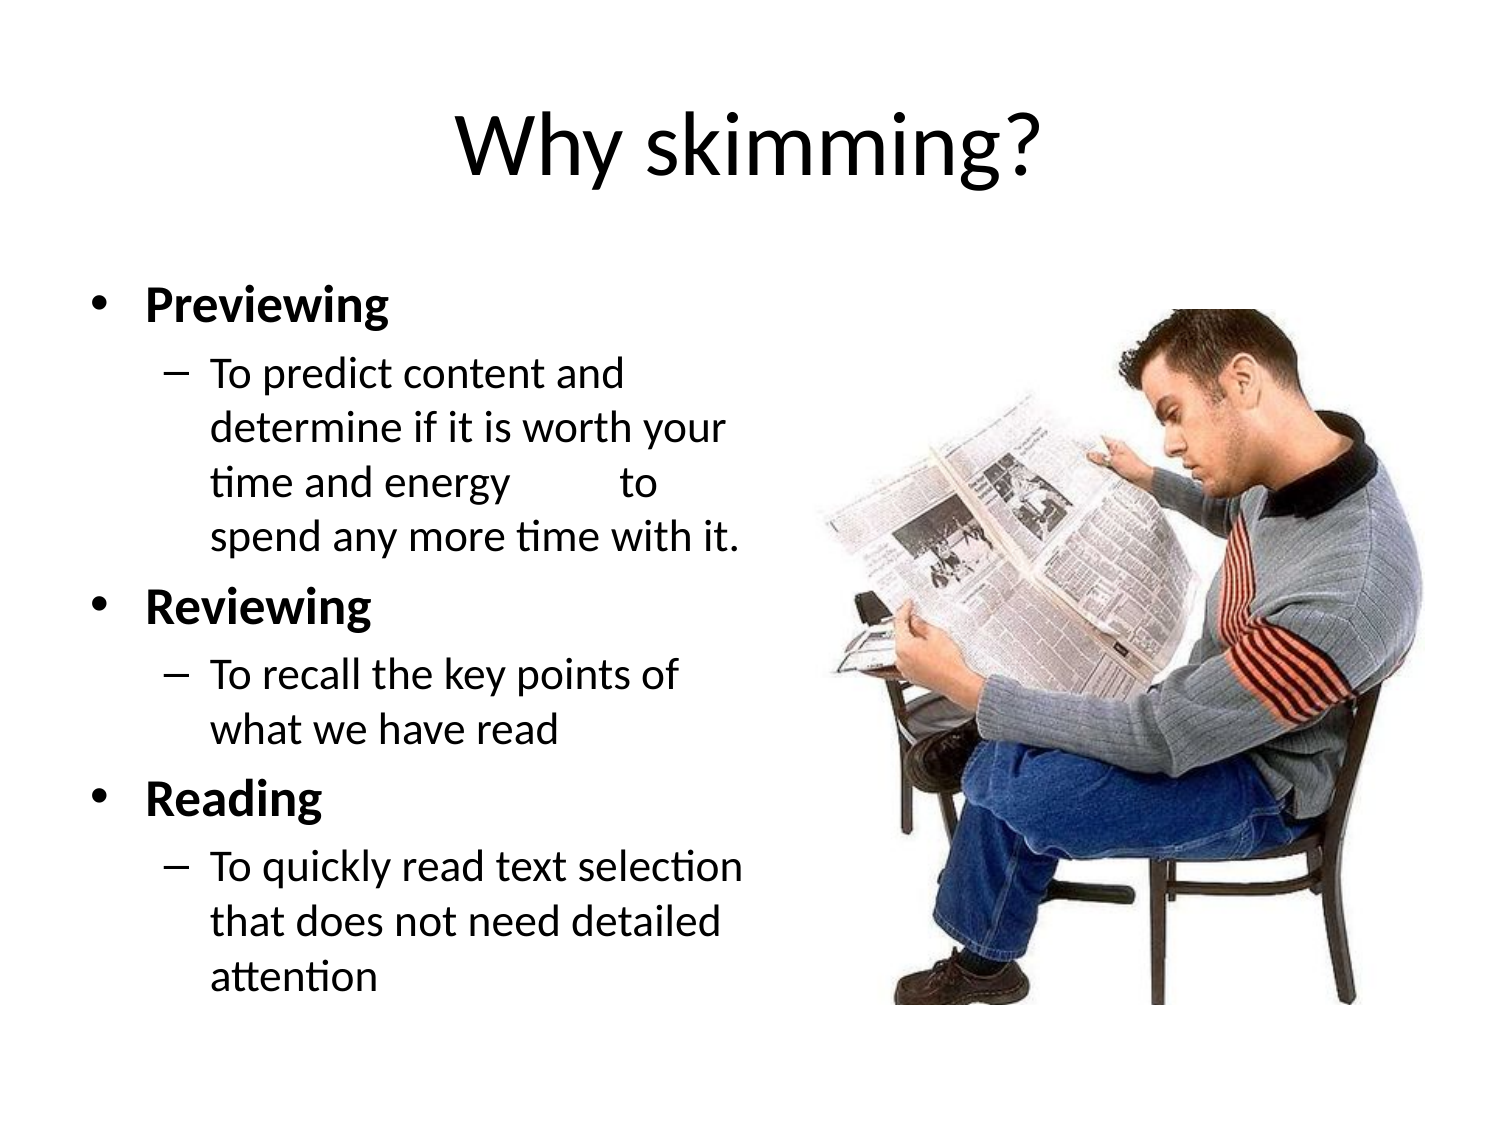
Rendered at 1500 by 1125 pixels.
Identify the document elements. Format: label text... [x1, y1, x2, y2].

title Why skimming? [75, 45, 1425, 233]
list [804, 309, 1426, 1006]
list Previewing To predict content and determine if it is worth your time and energy to spend any more time with it. Reviewing To recall the key points of what we have read Reading To quickly read text selection that does not need detailed attention [75, 262, 763, 1057]
